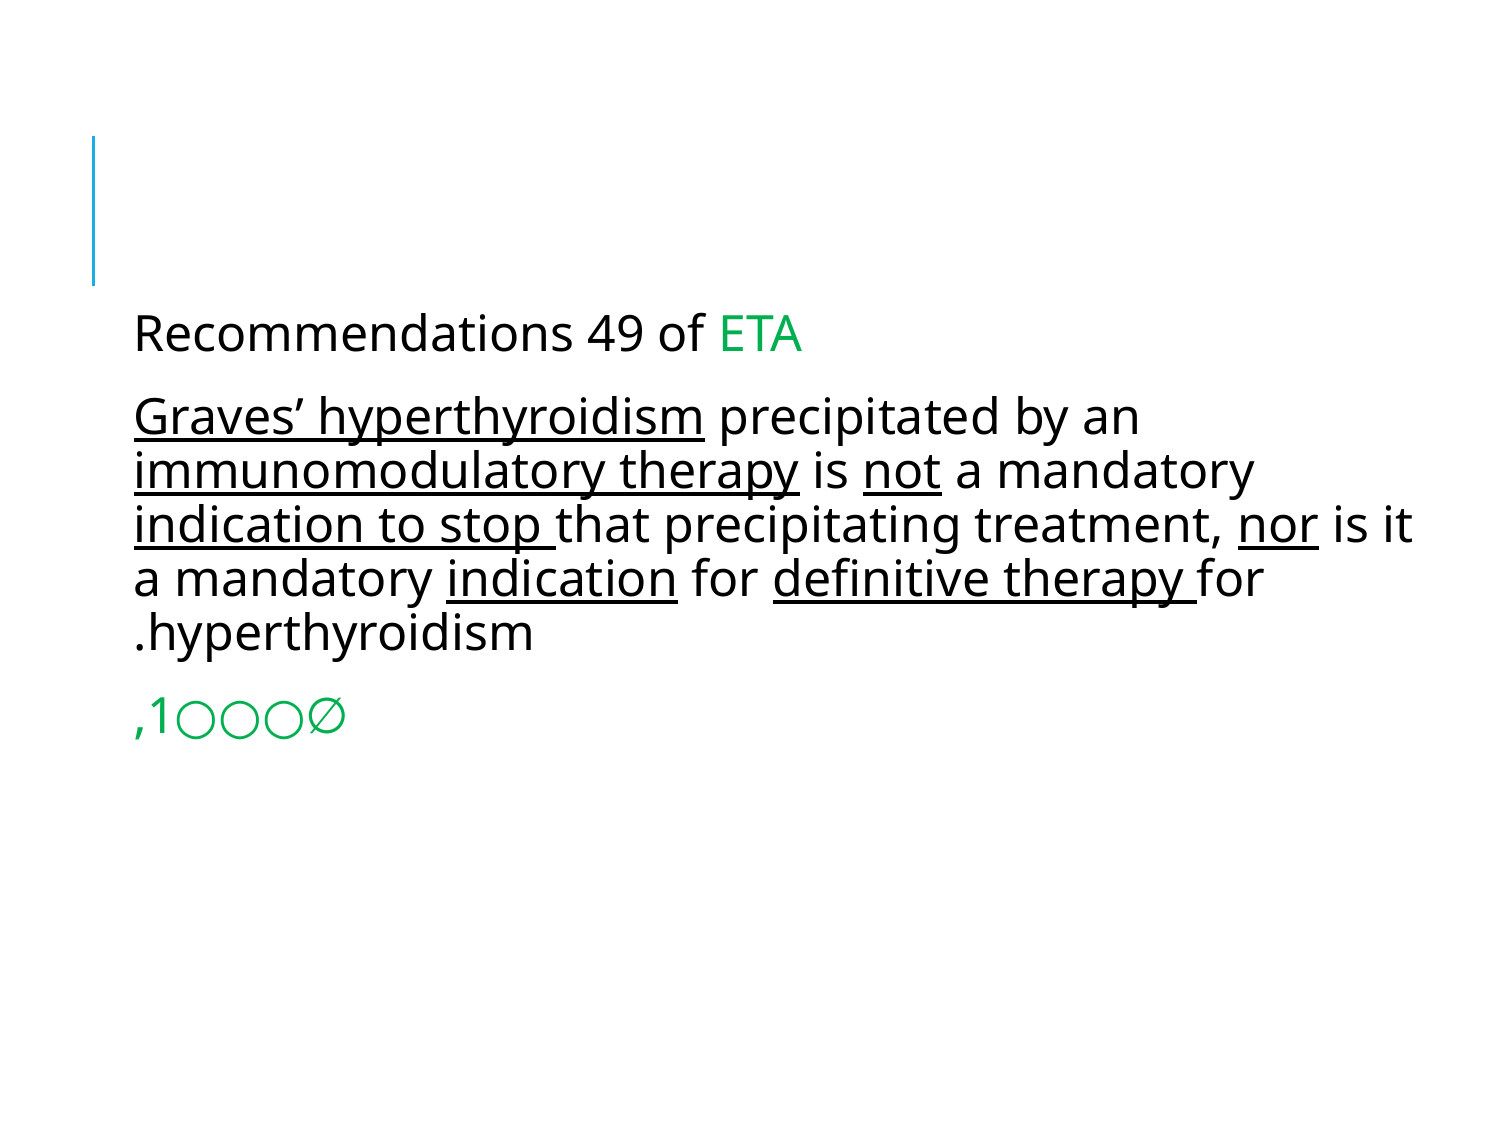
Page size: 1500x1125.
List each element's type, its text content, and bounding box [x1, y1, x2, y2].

list Recommendations 49 of ETA Graves’ hyperthyroidism precipitated by an immunomodulatory therapy is not a mandatory indication to stop that precipitating treatment, nor is it a mandatory indication for definitive therapy for hyperthyroidism. ∅○○○1, [126, 300, 1443, 1035]
